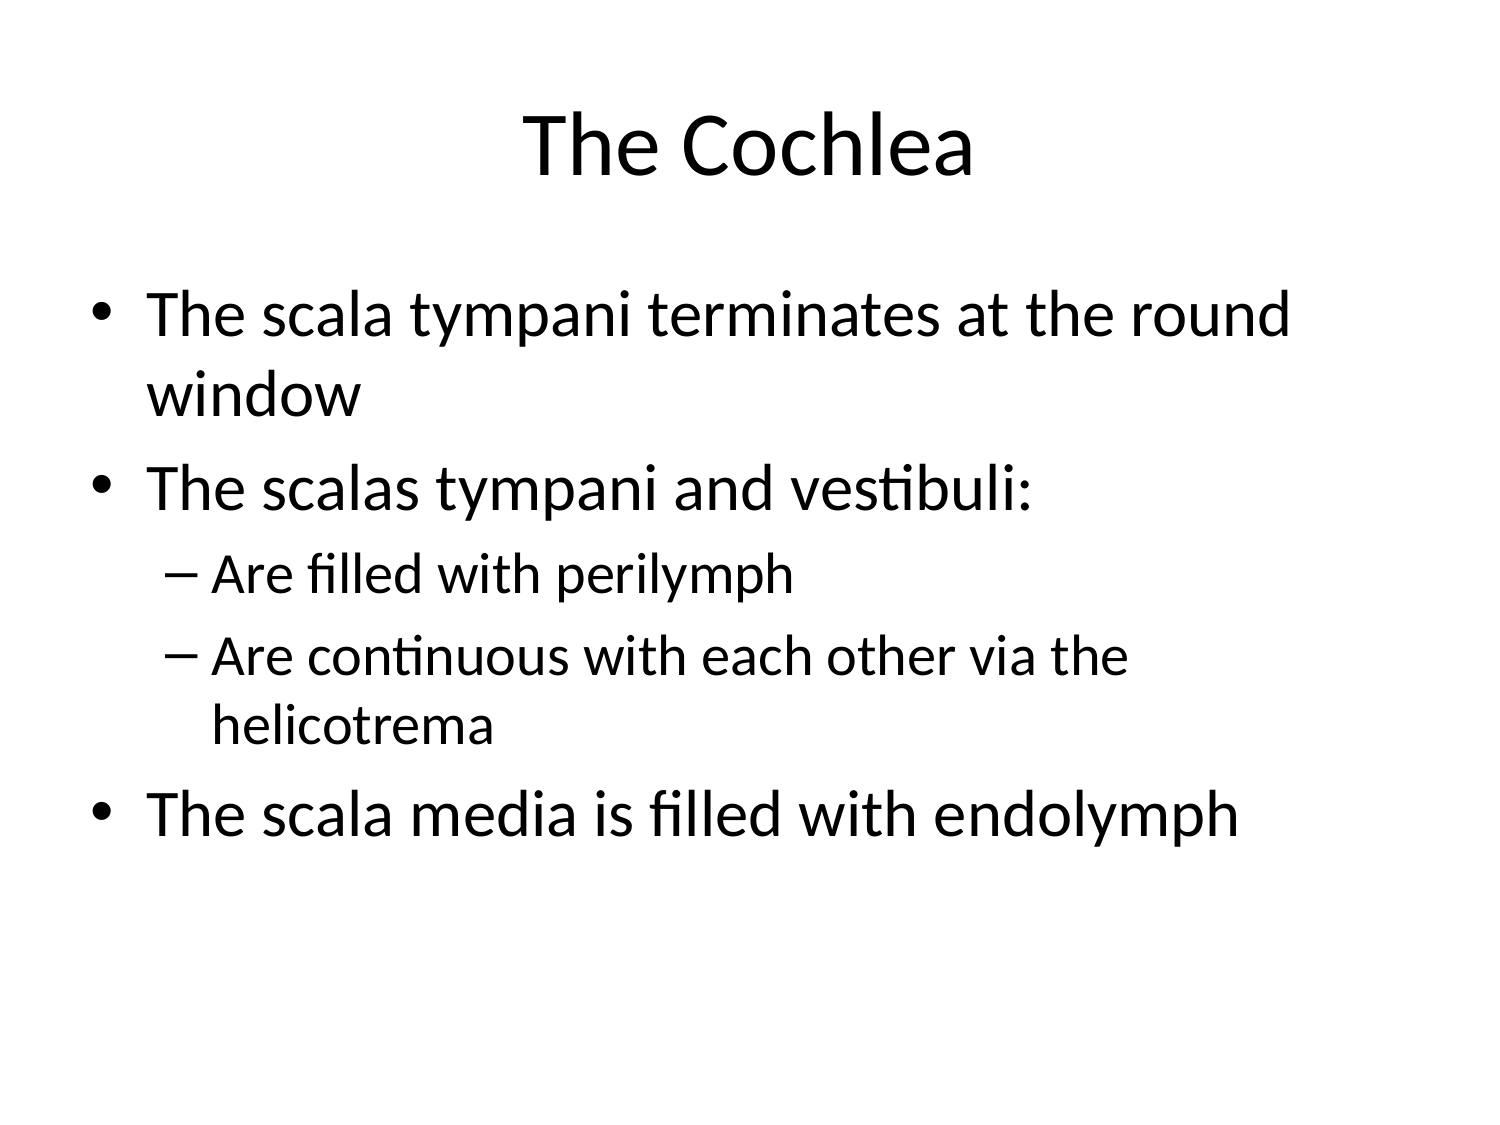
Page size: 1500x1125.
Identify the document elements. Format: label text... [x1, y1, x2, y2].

title The Cochlea [75, 45, 1425, 233]
list The scala tympani terminates at the round window The scalas tympani and vestibuli: Are filled with perilymph Are continuous with each other via the helicotrema The scala media is filled with endolymph [75, 262, 1425, 1005]
